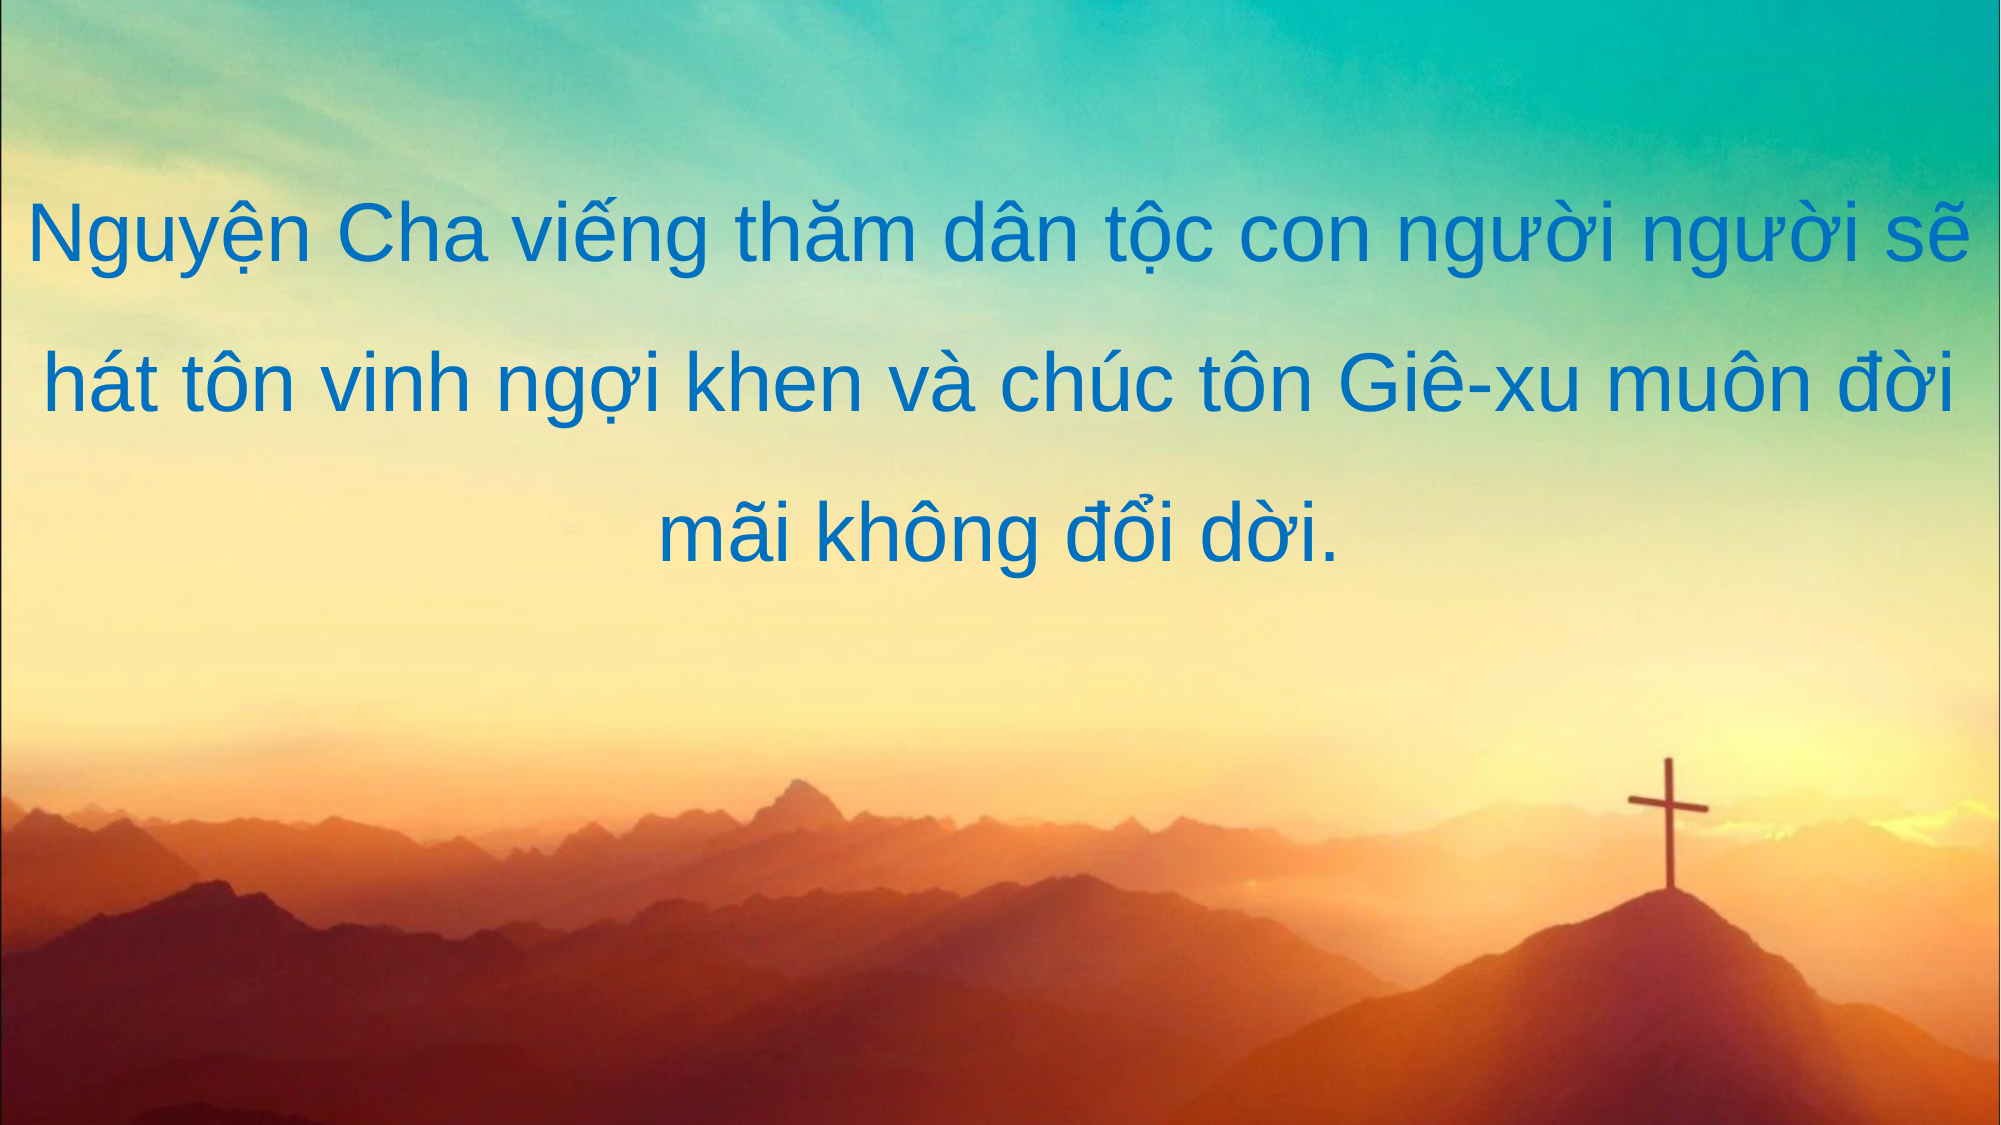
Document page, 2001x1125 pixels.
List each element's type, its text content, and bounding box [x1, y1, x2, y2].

list Nguyện Cha viếng thăm dân tộc con người người sẽ hát tôn vinh ngợi khen và chúc tôn Giê-xu muôn đời mãi không đổi dời. [0, 0, 2000, 1125]
